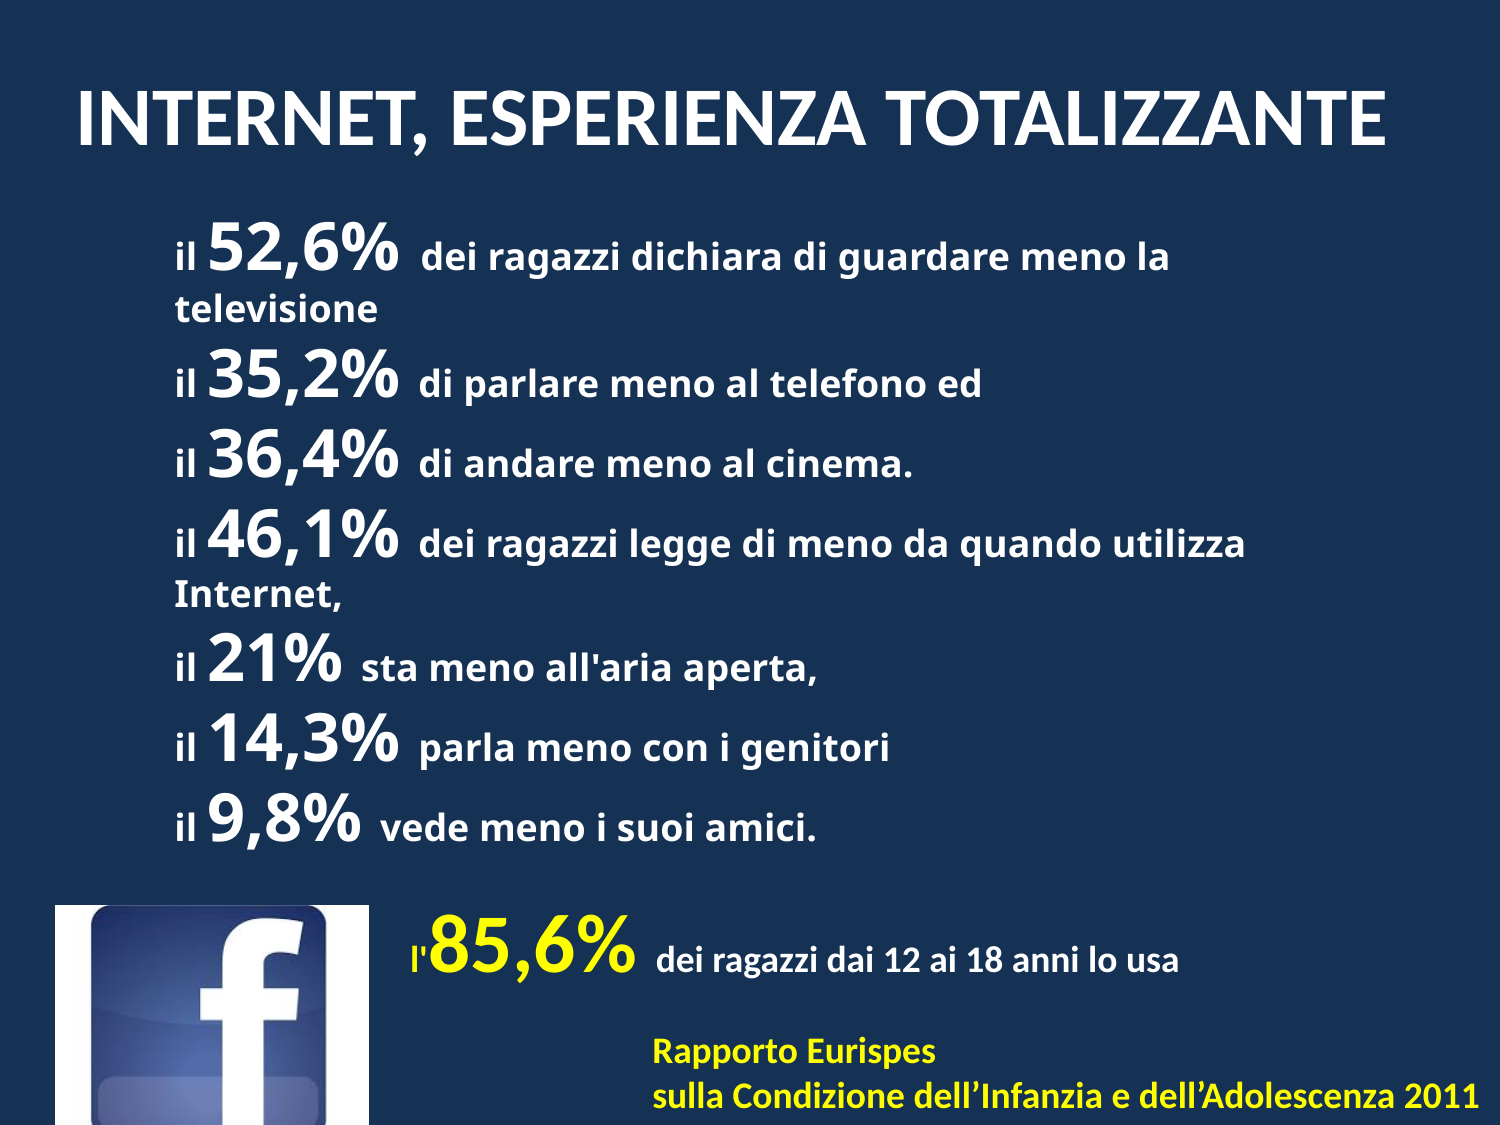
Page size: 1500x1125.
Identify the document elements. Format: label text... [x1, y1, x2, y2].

text_box INTERNET, ESPERIENZA TOTALIZZANTE [60, 54, 1423, 170]
text_box il 52,6% dei ragazzi dichiara di guardare meno la televisione il 35,2% di parlare meno al telefono ed il 36,4% di andare meno al cinema. il 46,1% dei ragazzi legge di meno da quando utilizza Internet, il 21% sta meno all'aria aperta, il 14,3% parla meno con i genitori il 9,8% vede meno i suoi amici. [159, 187, 1365, 863]
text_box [55, 881, 1200, 1125]
text_box Rapporto Eurispes sulla Condizione dell’Infanzia e dell’Adolescenza 2011 [1204, 1018, 1500, 1124]
